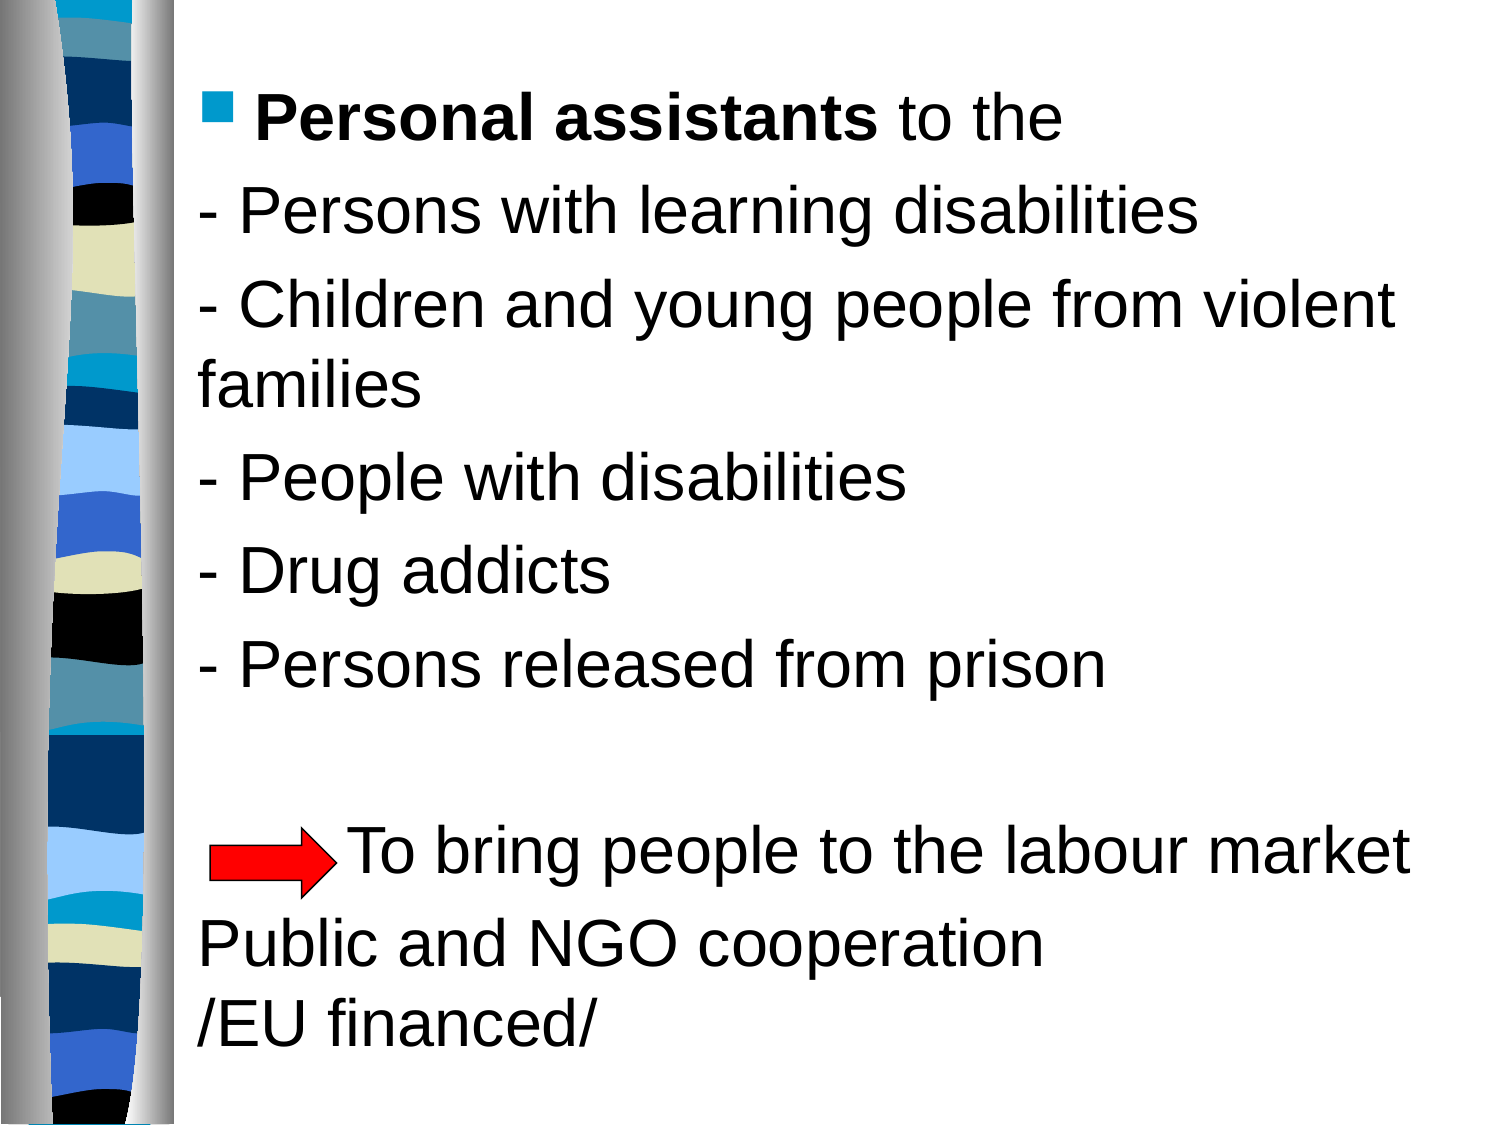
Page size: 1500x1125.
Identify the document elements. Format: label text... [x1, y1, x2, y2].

list Personal assistants to the - Persons with learning disabilities - Children and young people from violent families - People with disabilities - Drug addicts - Persons released from prison To bring people to the labour market Public and NGO cooperation /EU financed/ [183, 66, 1458, 742]
text_box [210, 827, 337, 898]
